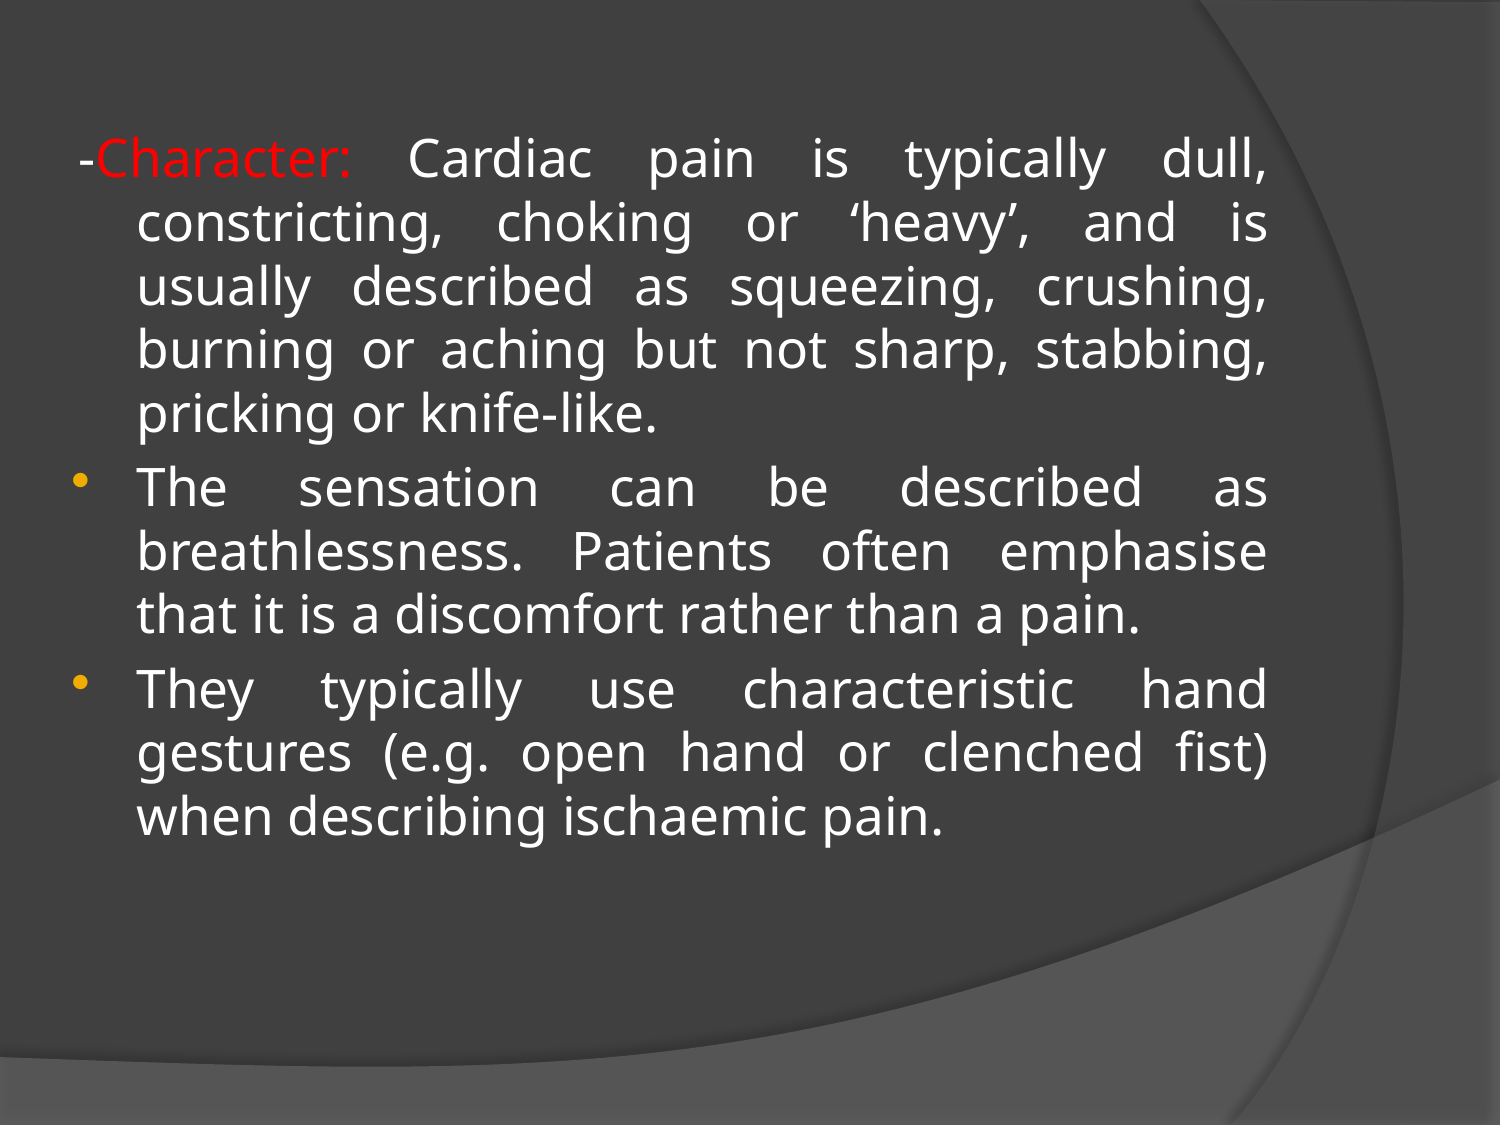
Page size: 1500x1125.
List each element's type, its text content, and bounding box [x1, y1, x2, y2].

list -Character: Cardiac pain is typically dull, constricting, choking or ‘heavy’, and is usually described as squeezing, crushing, burning or aching but not sharp, stabbing, pricking or knife-like. The sensation can be described as breathlessness. Patients often emphasise that it is a discomfort rather than a pain. They typically use characteristic hand gestures (e.g. open hand or clenched fist) when describing ischaemic pain. [58, 117, 1284, 860]
